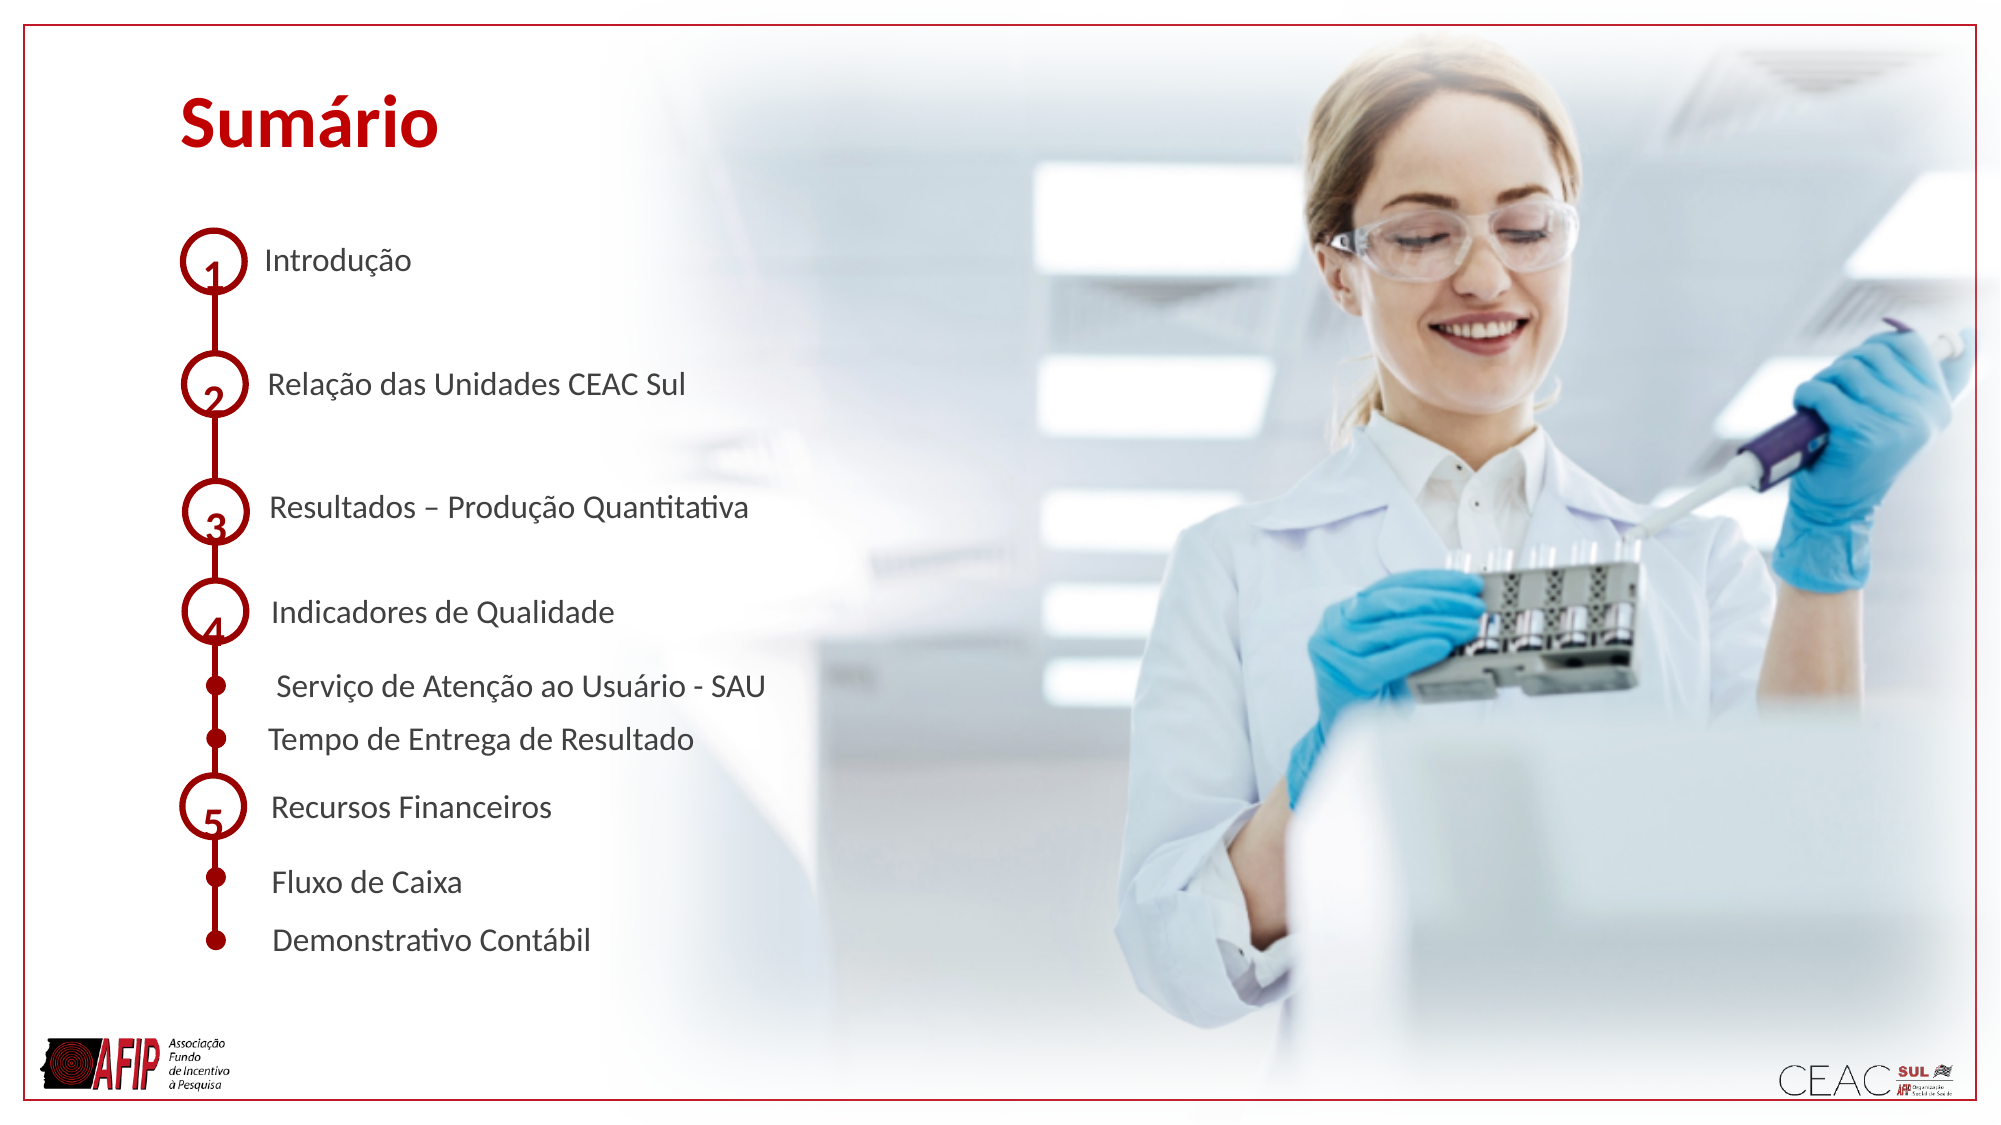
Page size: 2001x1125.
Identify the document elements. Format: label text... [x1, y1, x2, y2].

text_box Tempo de Entrega de Resultado [253, 710, 597, 765]
text_box Relação das Unidades CEAC Sul [252, 354, 597, 410]
picture [597, 0, 2000, 1125]
text_box Serviço de Atenção ao Usuário - SAU [261, 656, 597, 712]
text_box [23, 24, 597, 1101]
text_box Indicadores de Qualidade [256, 582, 597, 638]
text_box Introdução [249, 230, 430, 286]
text_box [204, 674, 215, 697]
text_box Recursos Financeiros [248, 777, 575, 833]
text_box Fluxo de Caixa [168, 833, 498, 1088]
text_box [216, 674, 227, 697]
text_box Resultados – Produção Quantitativa [254, 477, 597, 533]
text_box Demonstrativo Contábil [169, 891, 597, 966]
